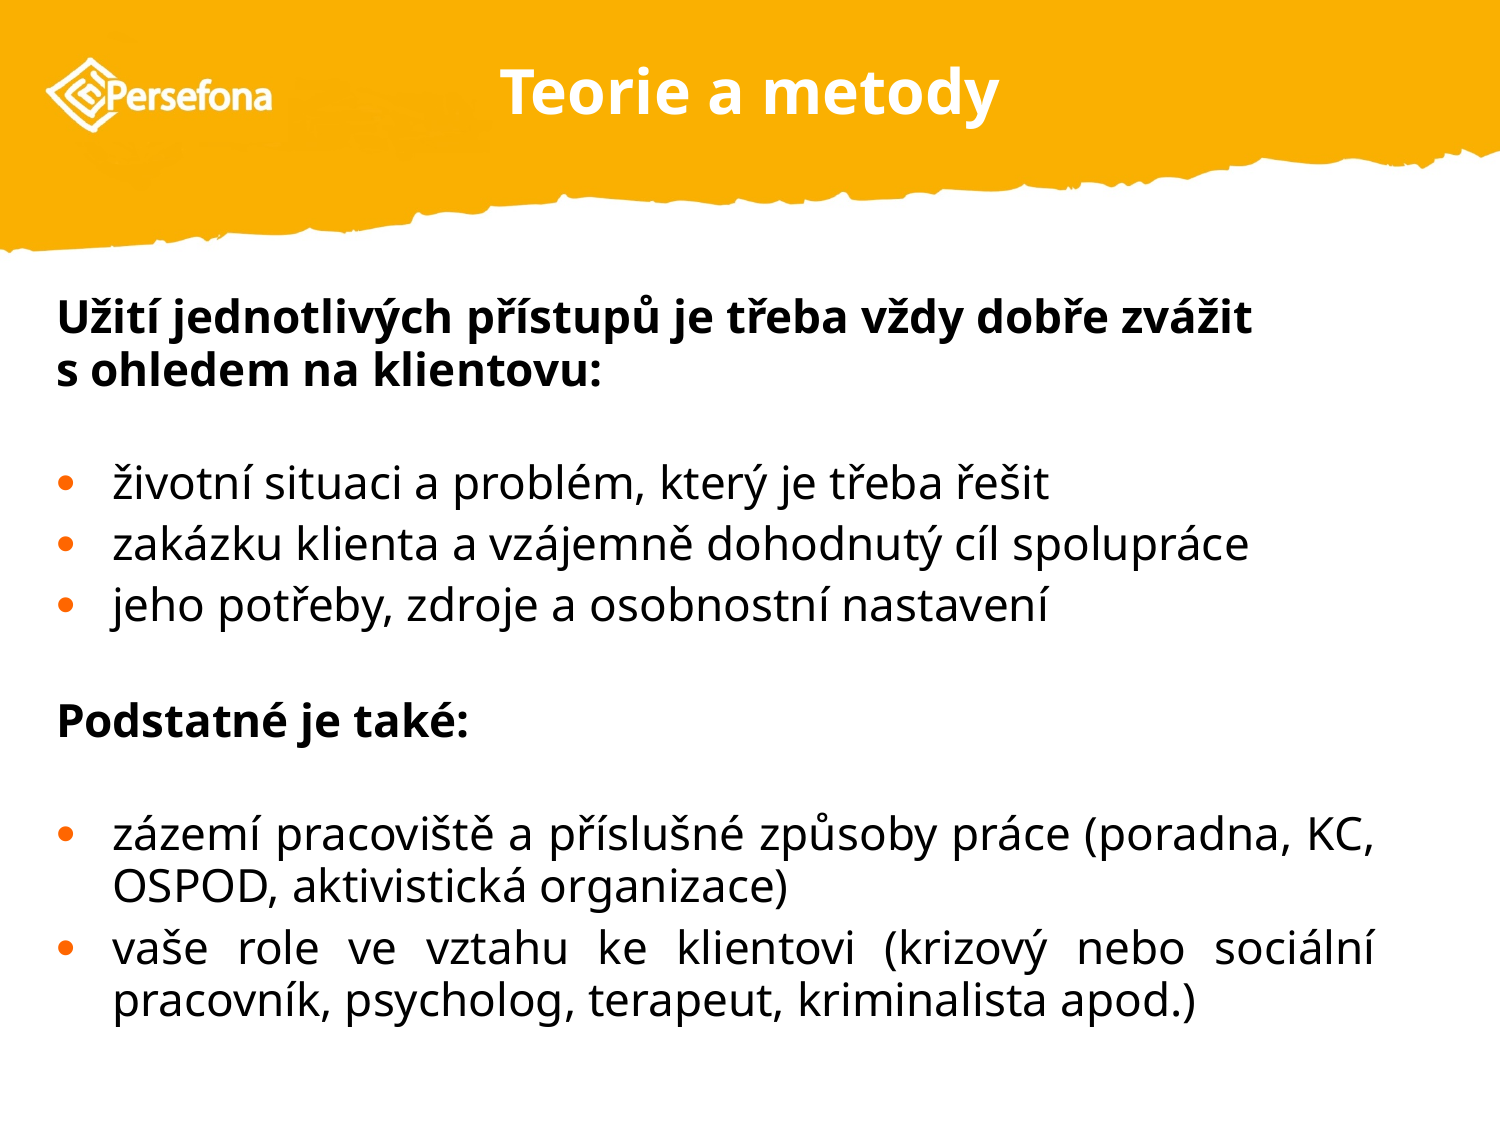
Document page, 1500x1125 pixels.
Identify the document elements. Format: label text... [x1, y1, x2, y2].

title Teorie a metody [75, 45, 1425, 233]
picture [0, 0, 1500, 271]
list Užití jednotlivých přístupů je třeba vždy dobře zvážit s ohledem na klientovu: životní situaci a problém, který je třeba řešit zakázku klienta a vzájemně dohodnutý cíl spolupráce jeho potřeby, zdroje a osobnostní nastavení Podstatné je také: zázemí pracoviště a příslušné způsoby práce (poradna, KC, OSPOD, aktivistická organizace) vaše role ve vztahu ke klientovi (krizový nebo sociální pracovník, psycholog, terapeut, kriminalista apod.) [41, 290, 1392, 1071]
